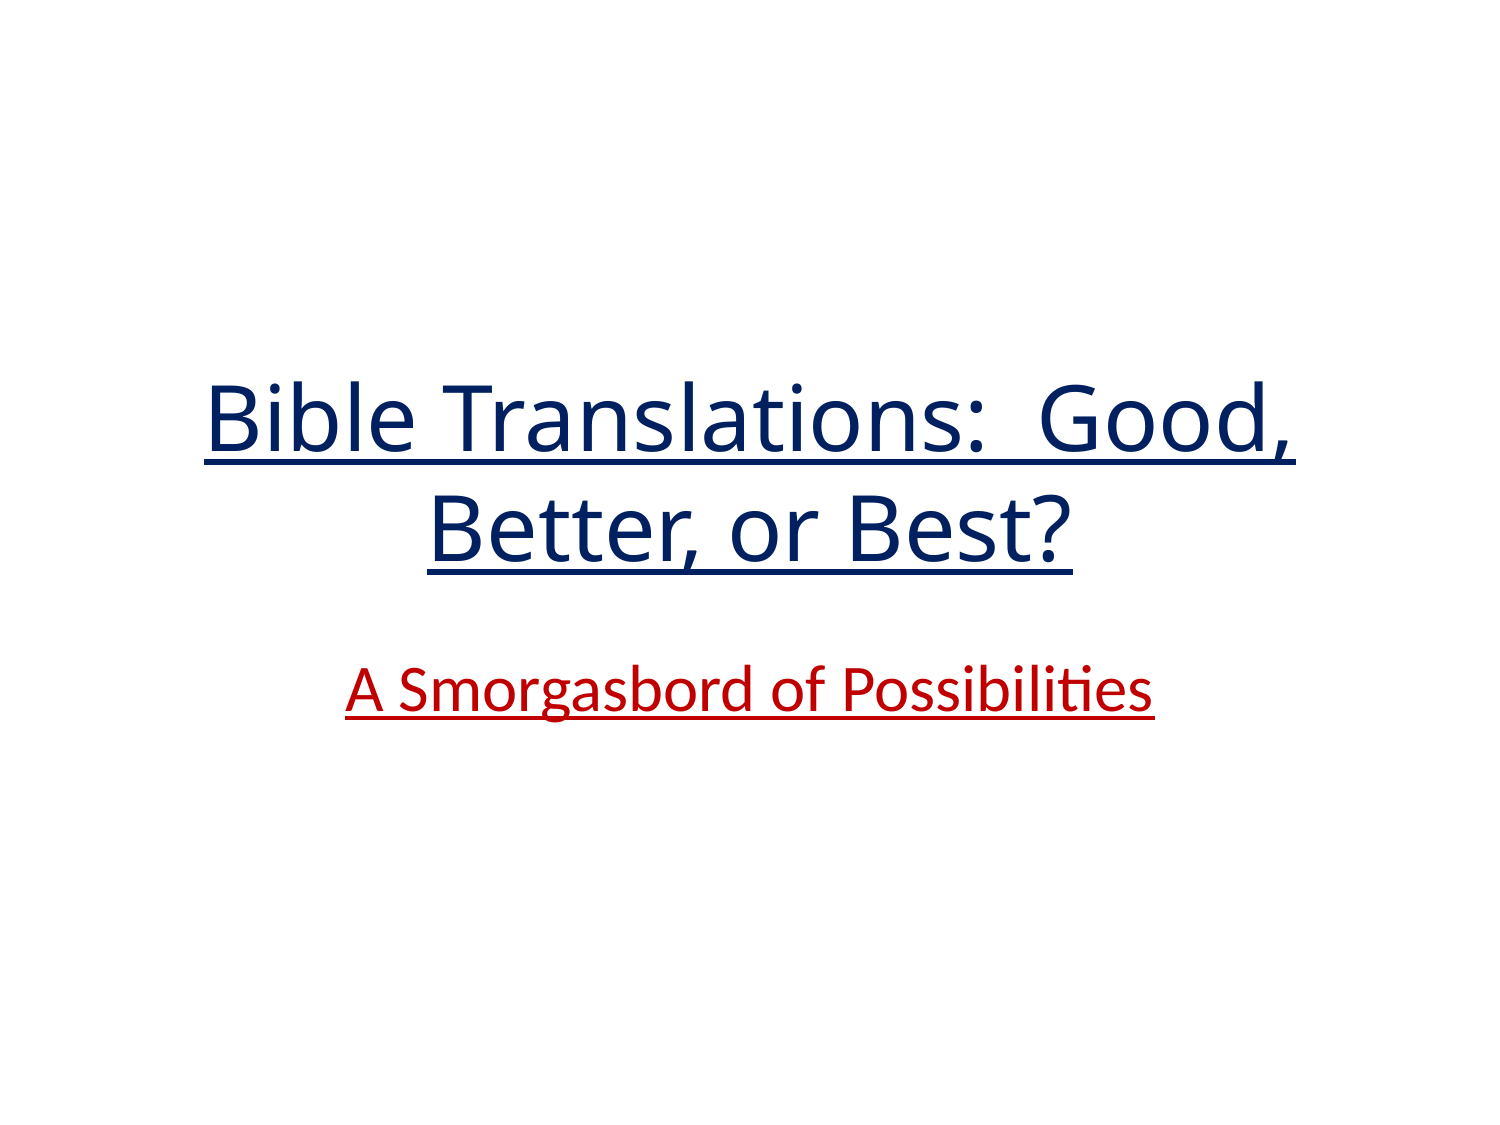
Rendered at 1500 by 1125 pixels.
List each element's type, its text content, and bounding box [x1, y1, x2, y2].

title Bible Translations: Good, Better, or Best? [112, 349, 1388, 591]
subtitle A Smorgasbord of Possibilities [225, 637, 1275, 925]
